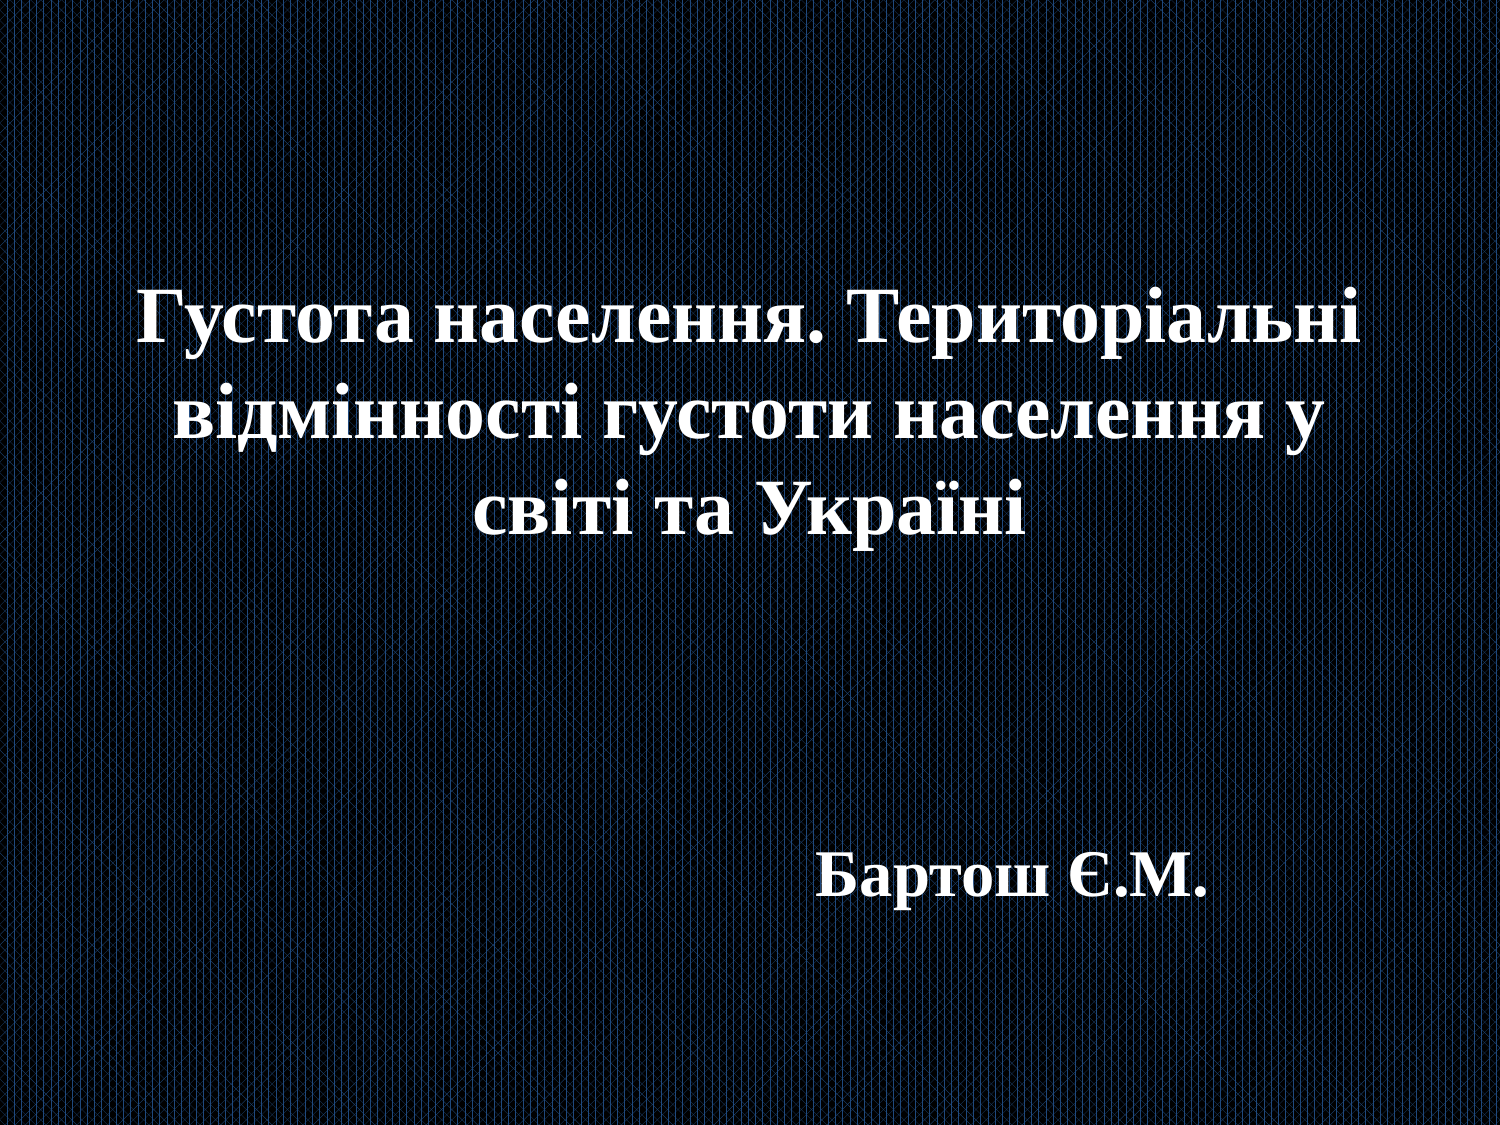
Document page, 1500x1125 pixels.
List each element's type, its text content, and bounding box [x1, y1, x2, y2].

title Густота населення. Територіальні відмінності густоти населення у світі та Україні [112, 222, 1388, 591]
subtitle Бартош Є.М. [655, 822, 1370, 961]
